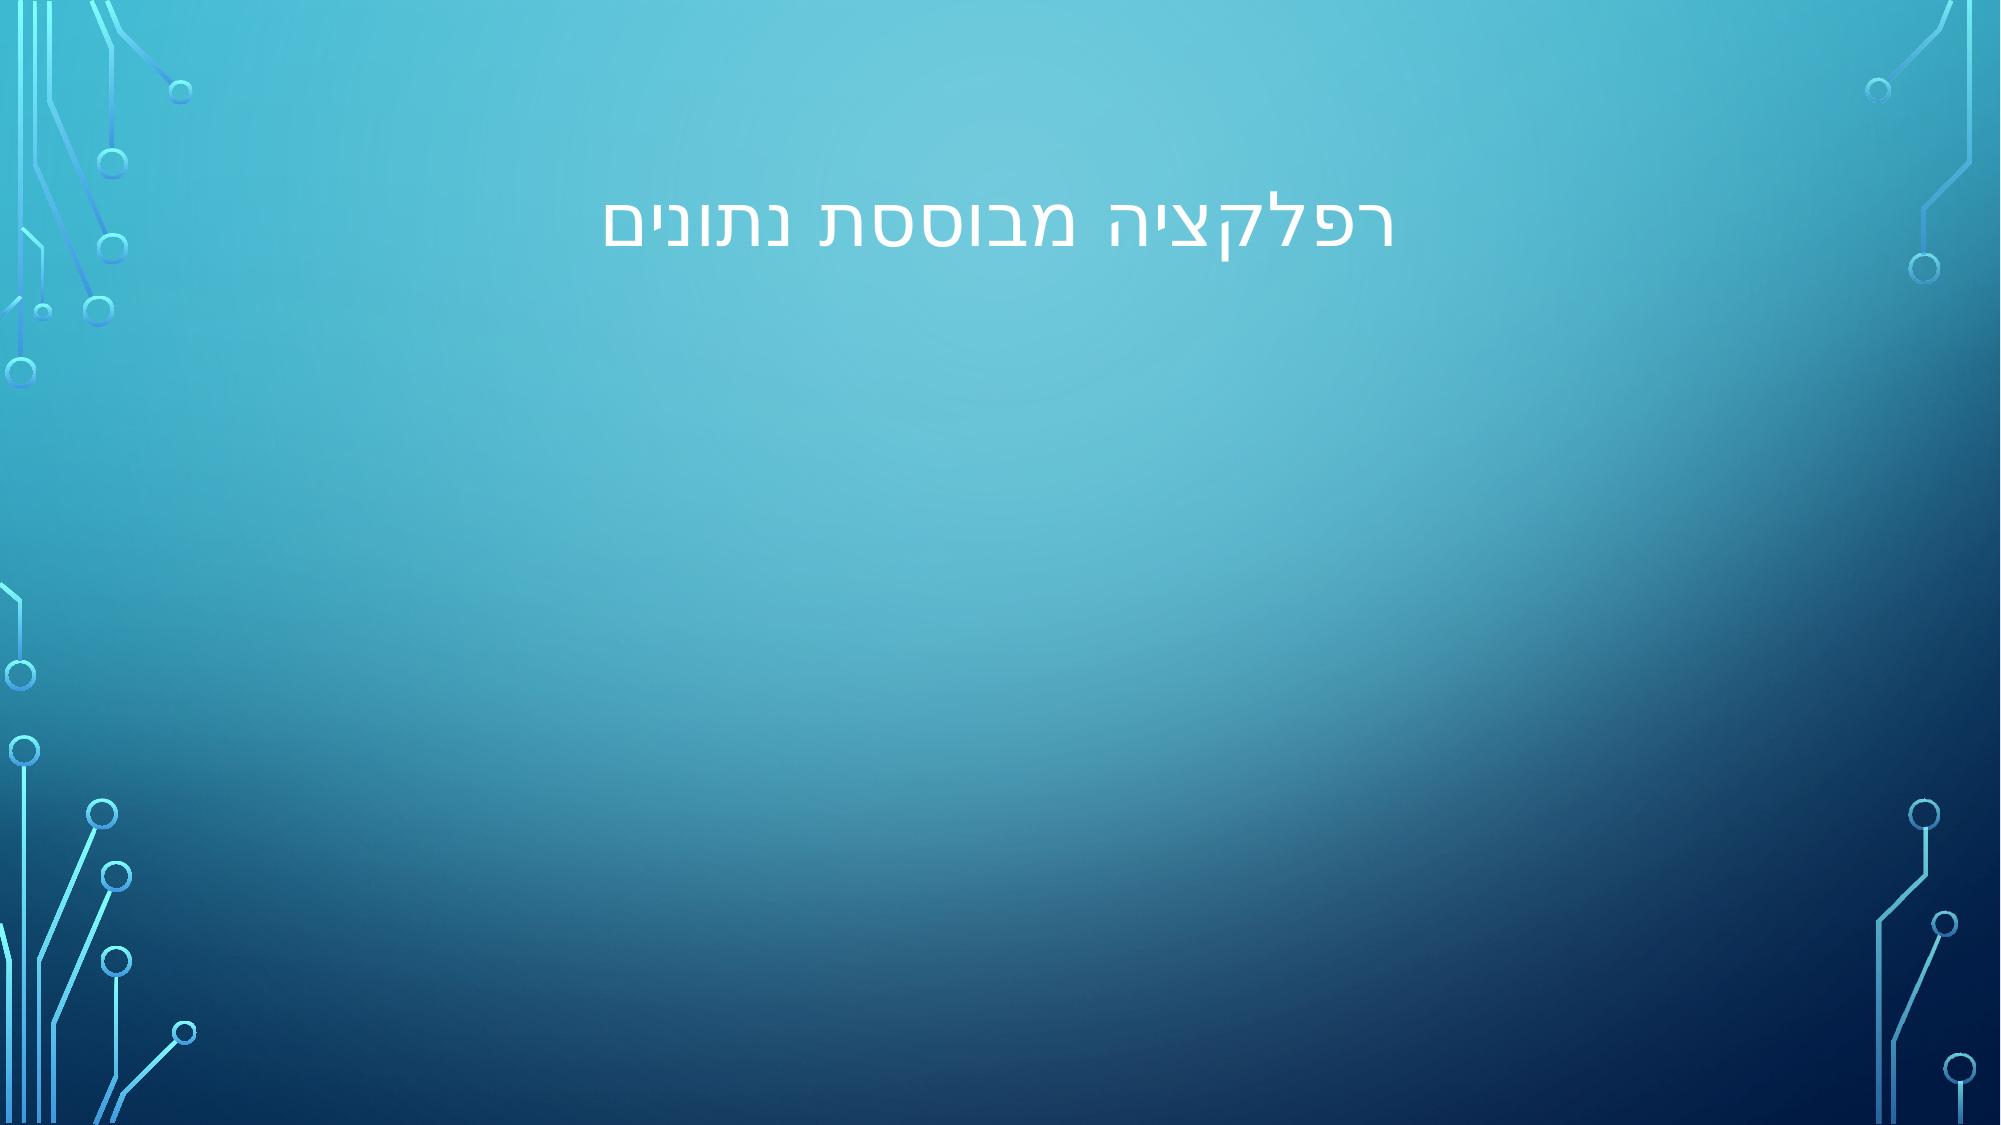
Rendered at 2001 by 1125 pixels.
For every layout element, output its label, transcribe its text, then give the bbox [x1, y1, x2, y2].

title רפלקציה מבוססת נתונים [187, 101, 1813, 344]
